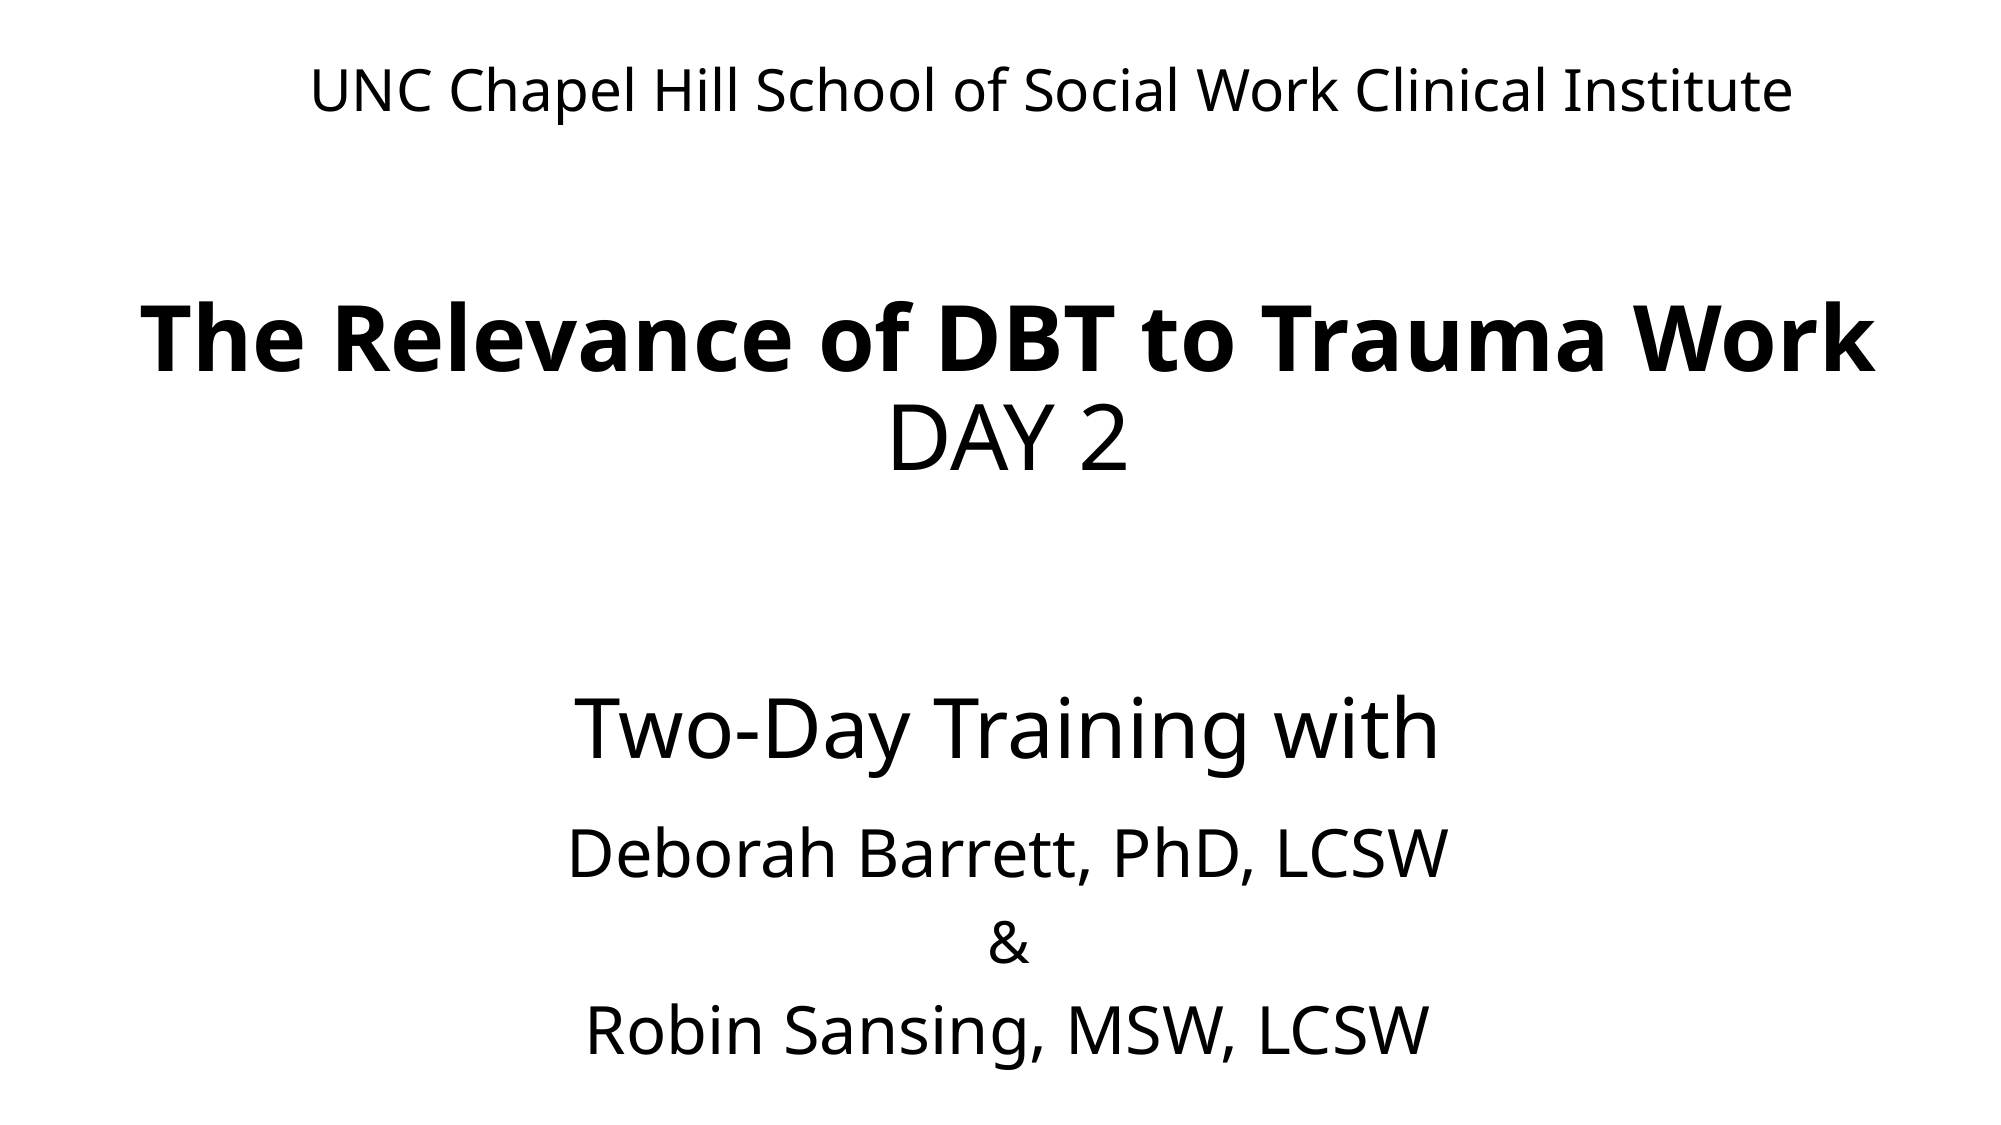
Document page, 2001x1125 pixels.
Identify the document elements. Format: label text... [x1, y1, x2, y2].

text_box Two-Day Training with Deborah Barrett, PhD, LCSW & Robin Sansing, MSW, LCSW [298, 678, 1719, 1125]
text_box The Relevance of DBT to Trauma Work DAY 2 [91, 195, 1925, 587]
text_box UNC Chapel Hill School of Social Work Clinical Institute [294, 45, 1810, 130]
